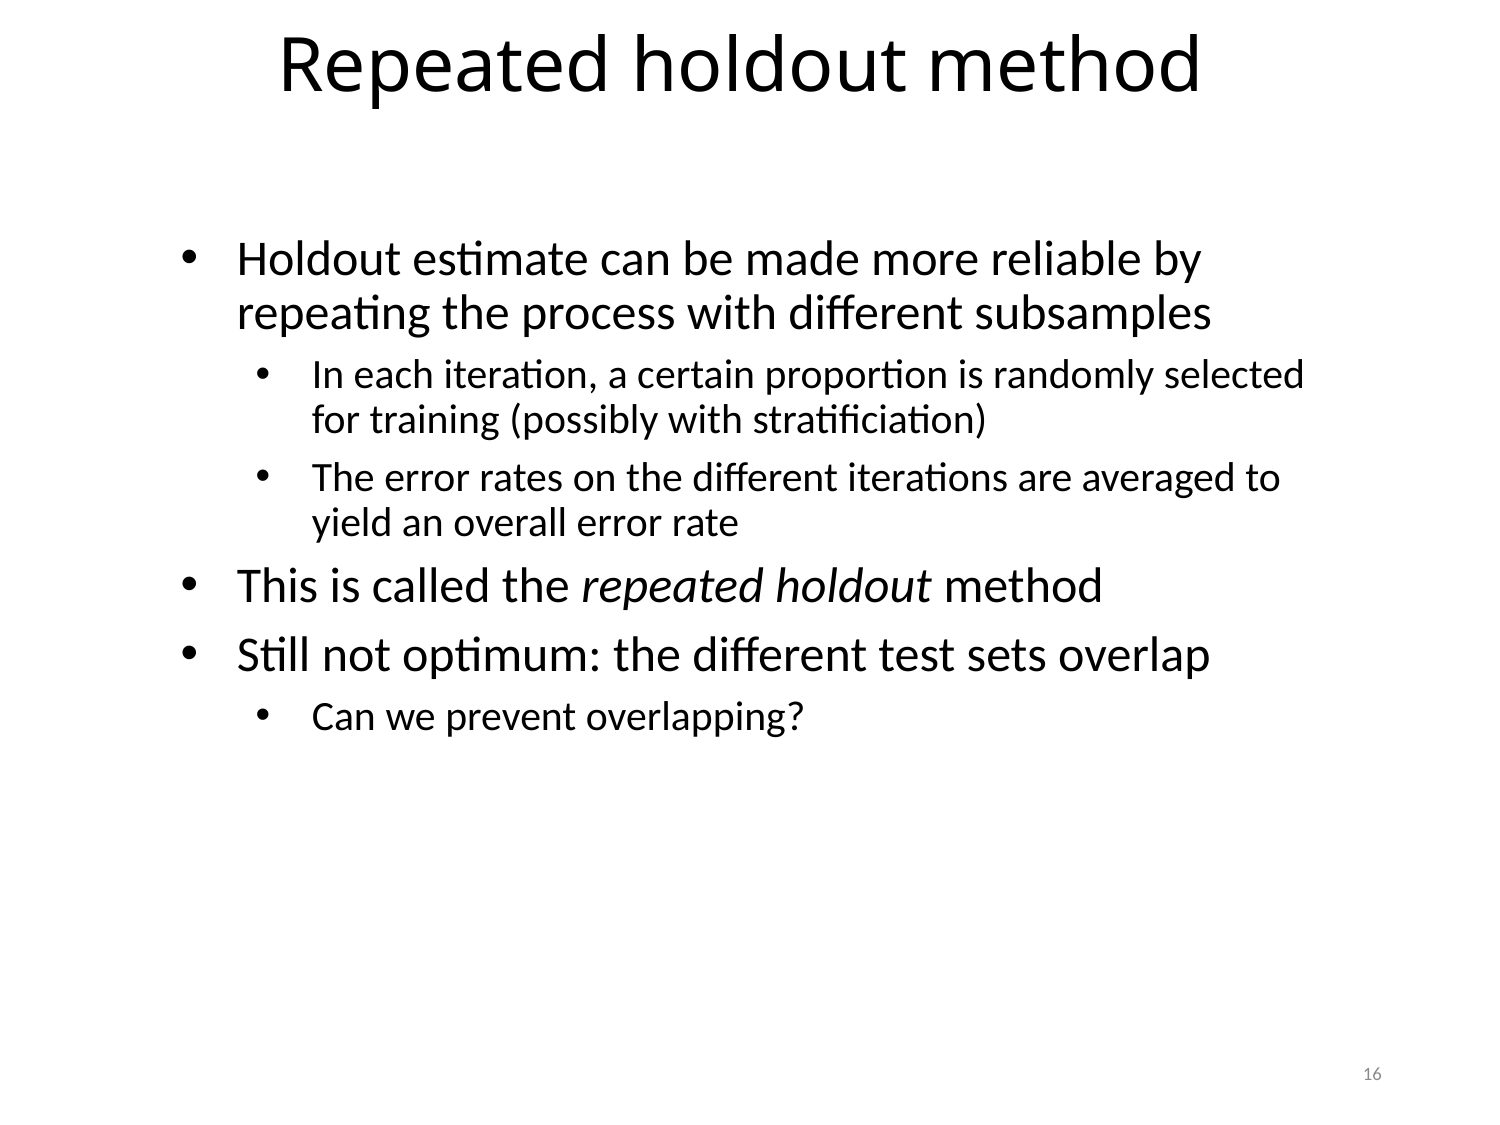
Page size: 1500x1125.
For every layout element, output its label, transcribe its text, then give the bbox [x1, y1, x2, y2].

title Repeated holdout method [262, 0, 1500, 148]
text_box Holdout estimate can be made more reliable by repeating the process with different subsamples In each iteration, a certain proportion is randomly selected for training (possibly with stratificiation) The error rates on the different iterations are averaged to yield an overall error rate This is called the repeated holdout method Still not optimum: the different test sets overlap Can we prevent overlapping? [165, 224, 1374, 747]
slide_number 16 [1059, 1042, 1397, 1103]
